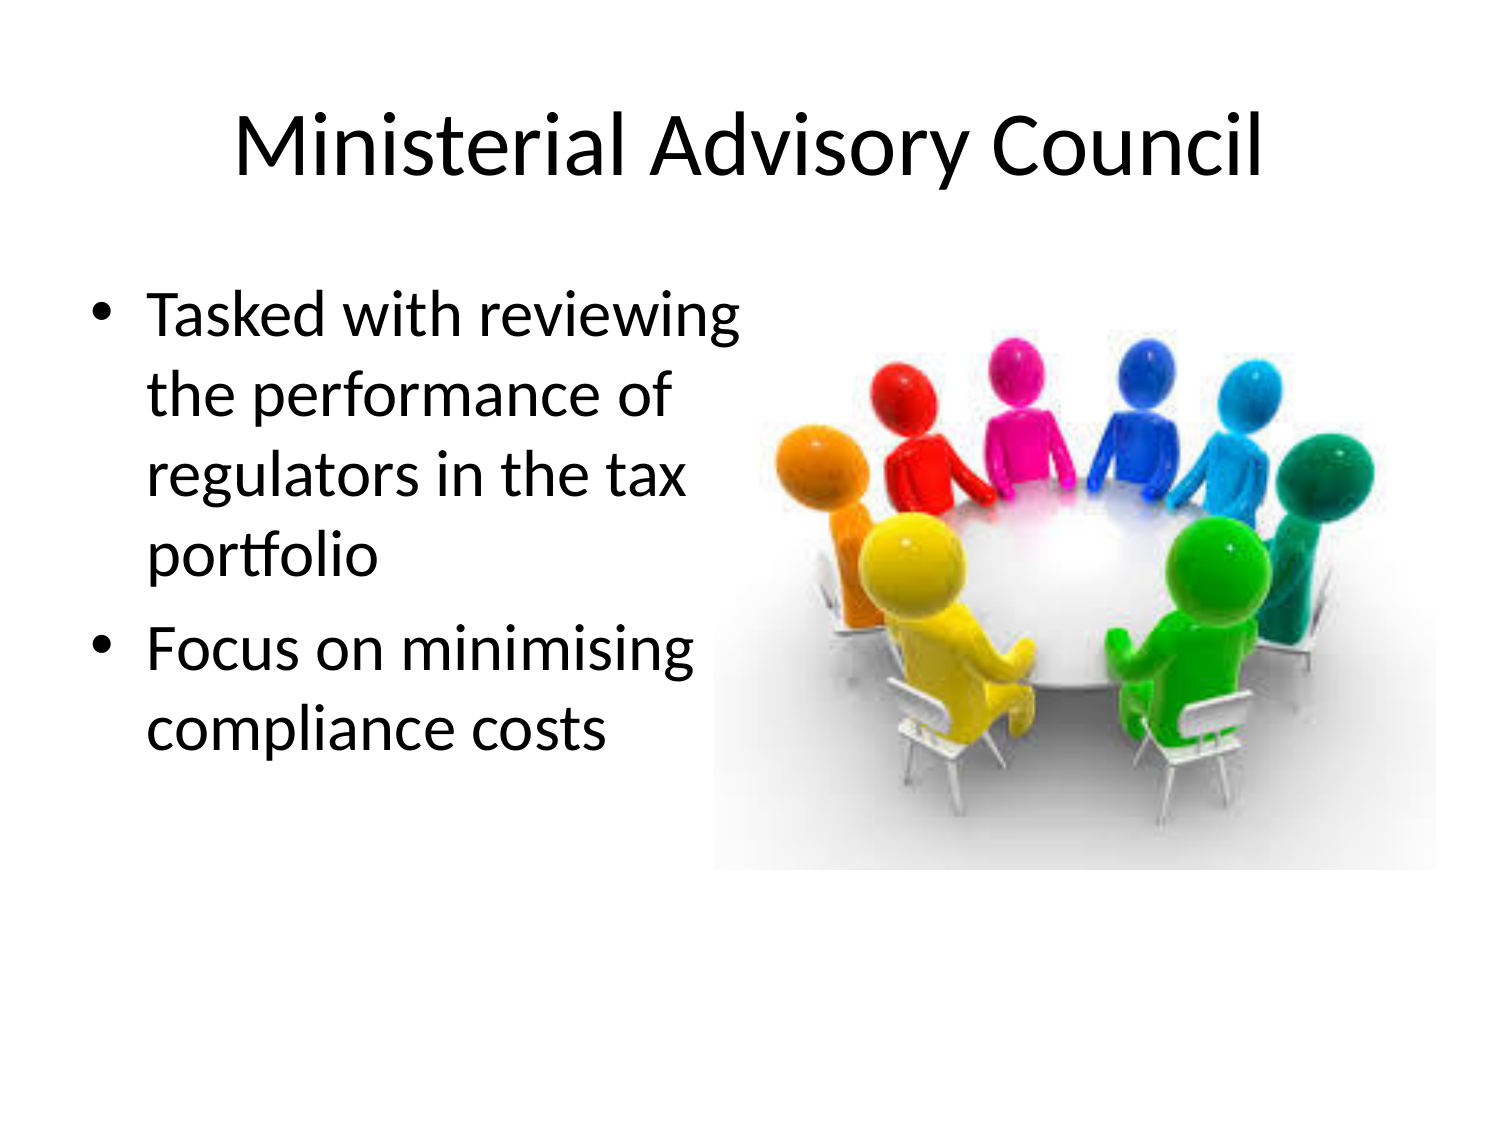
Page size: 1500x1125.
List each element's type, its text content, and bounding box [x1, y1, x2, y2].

picture [714, 284, 1436, 870]
title Ministerial Advisory Council [75, 45, 1425, 233]
list Tasked with reviewing the performance of regulators in the tax portfolio Focus on minimising compliance costs [75, 262, 798, 1005]
